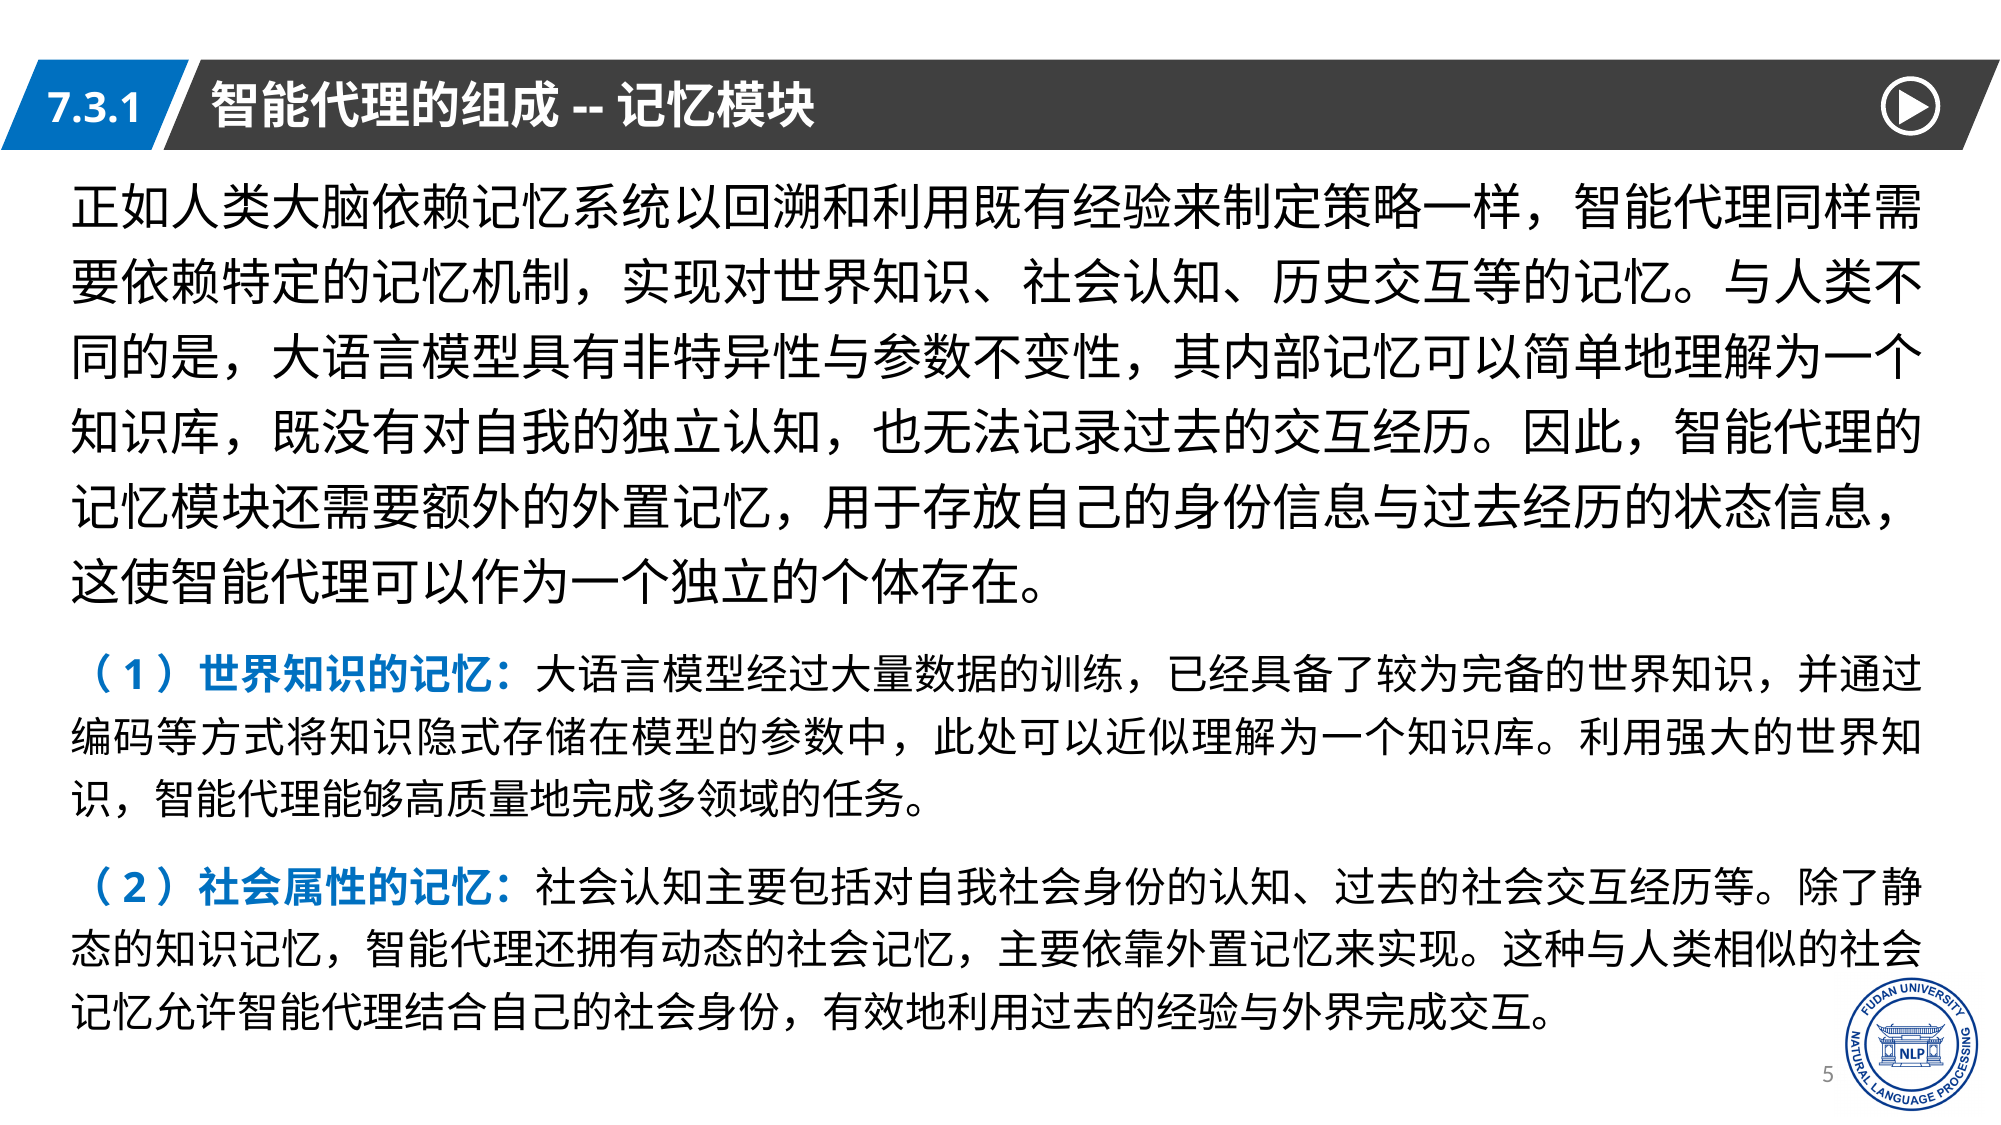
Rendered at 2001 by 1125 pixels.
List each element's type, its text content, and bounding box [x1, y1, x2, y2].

text_box 正如人类大脑依赖记忆系统以回溯和利用既有经验来制定策略一样，智能代理同样需要依赖特定的记忆机制，实现对世界知识、社会认知、历史交互等的记忆。与人类不同的是，大语言模型具有非特异性与参数不变性，其内部记忆可以简单地理解为一个知识库，既没有对自我的独立认知，也无法记录过去的交互经历。因此，智能代理的记忆模块还需要额外的外置记忆，用于存放自己的身份信息与过去经历的状态信息，这使智能代理可以作为一个独立的个体存在。 （1）世界知识的记忆：大语言模型经过大量数据的训练，已经具备了较为完备的世界知识，并通过编码等方式将知识隐式存储在模型的参数中，此处可以近似理解为一个知识库。利用强大的世界知识，智能代理能够高质量地完成多领域的任务。 （2）社会属性的记忆：社会认知主要包括对自我社会身份的认知、过去的社会交互经历等。除了静态的知识记忆，智能代理还拥有动态的社会记忆，主要依靠外置记忆来实现。这种与人类相似的社会记忆允许智能代理结合自己的社会身份，有效地利用过去的经验与外界完成交互。 [55, 153, 1939, 1043]
text_box 智能代理的组成--记忆模块 [195, 66, 832, 142]
text_box [163, 59, 2000, 150]
text_box 7.3.1 [26, 73, 164, 138]
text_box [1883, 78, 1939, 134]
text_box [32, 59, 189, 120]
picture [1834, 972, 1985, 1117]
text_box [1, 89, 157, 150]
slide_number 58 [1412, 1043, 1863, 1103]
